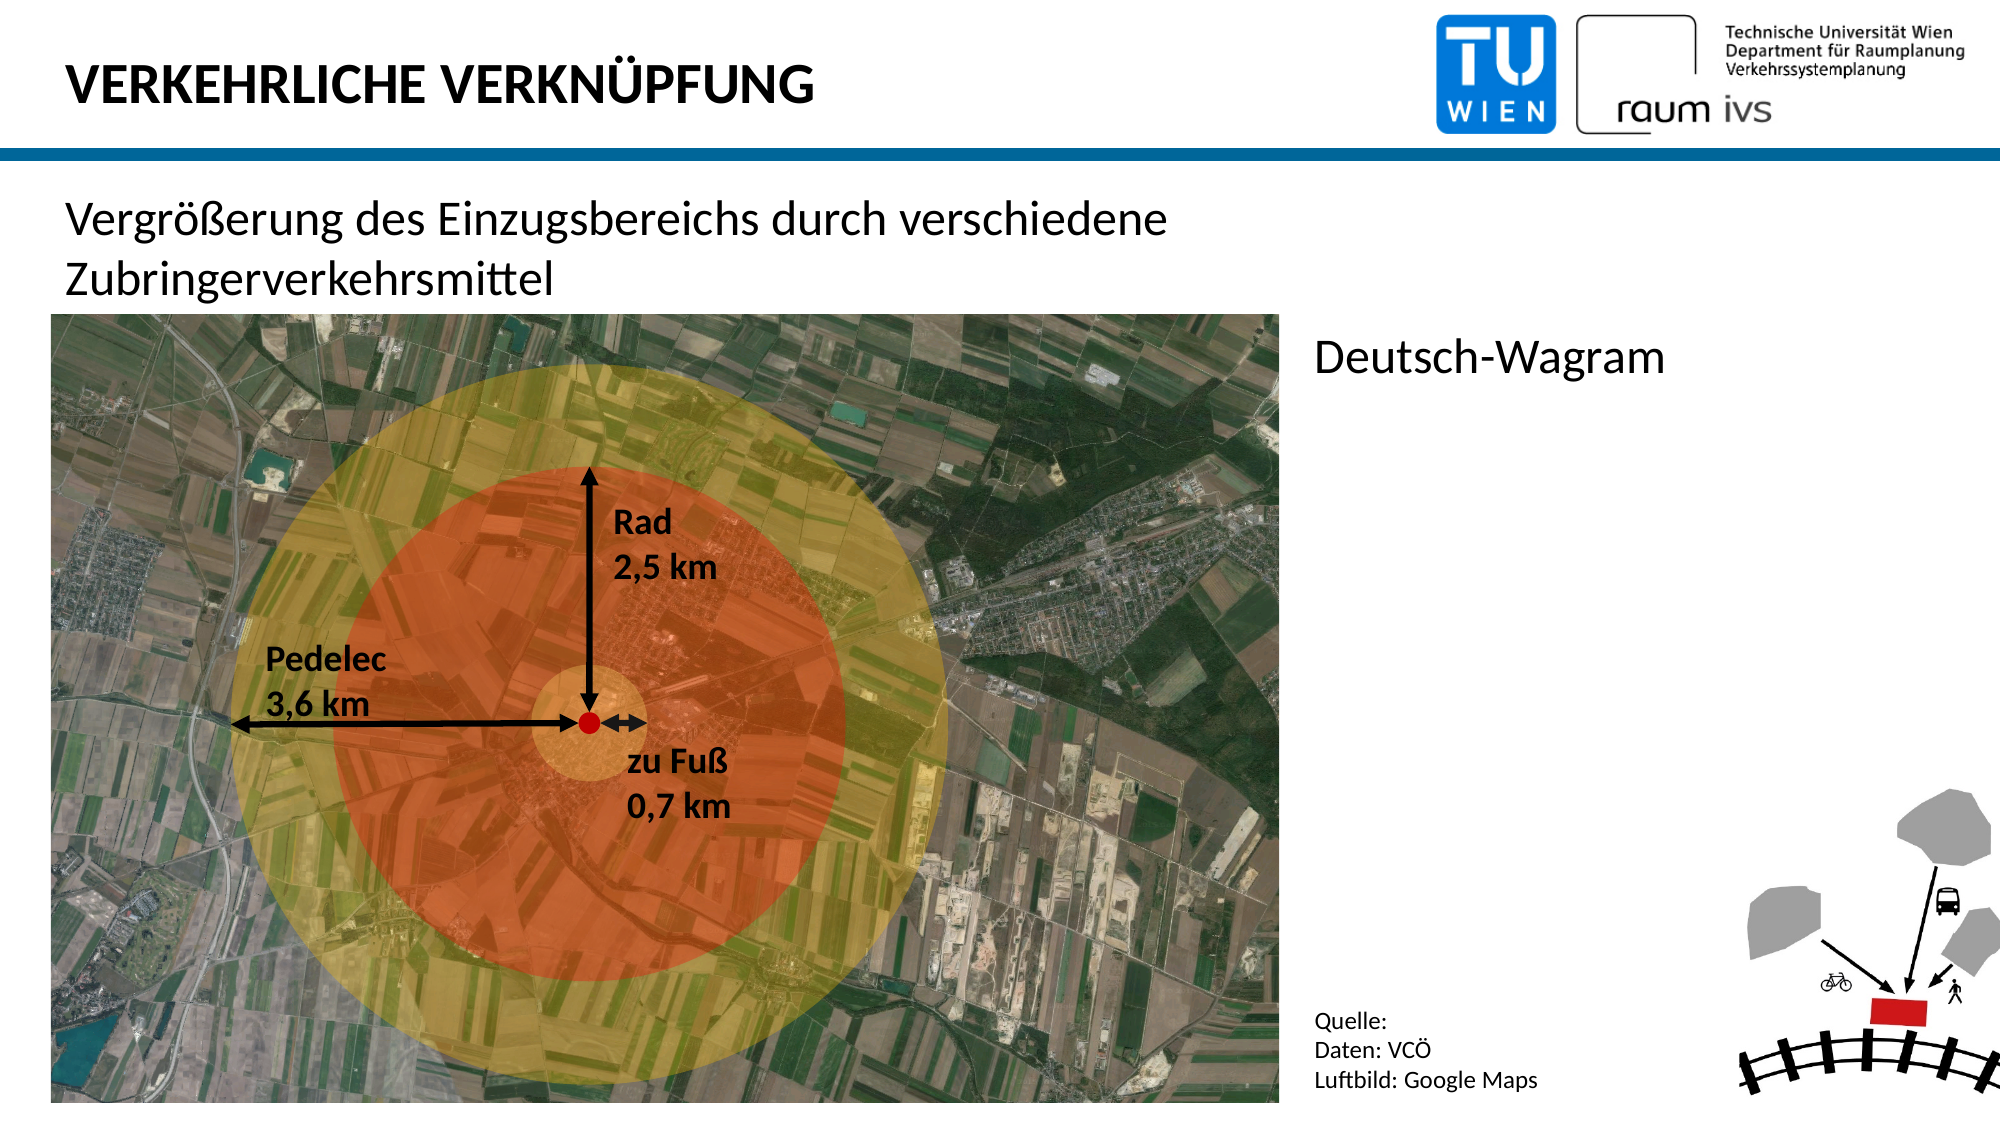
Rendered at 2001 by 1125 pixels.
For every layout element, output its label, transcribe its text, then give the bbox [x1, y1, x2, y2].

text_box Deutsch-Wagram [1299, 315, 1706, 391]
picture [1436, 14, 2001, 135]
picture [1739, 747, 2000, 1125]
text_box Quelle: Daten: VCÖ Luftbild: Google Maps [1299, 996, 1739, 1102]
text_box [50, 314, 1280, 1103]
text_box Vergrößerung des Einzugsbereichs durch verschiedene Zubringerverkehrsmittel [50, 178, 1300, 313]
list Verkehrliche VerknüpfunG [50, 25, 1437, 144]
